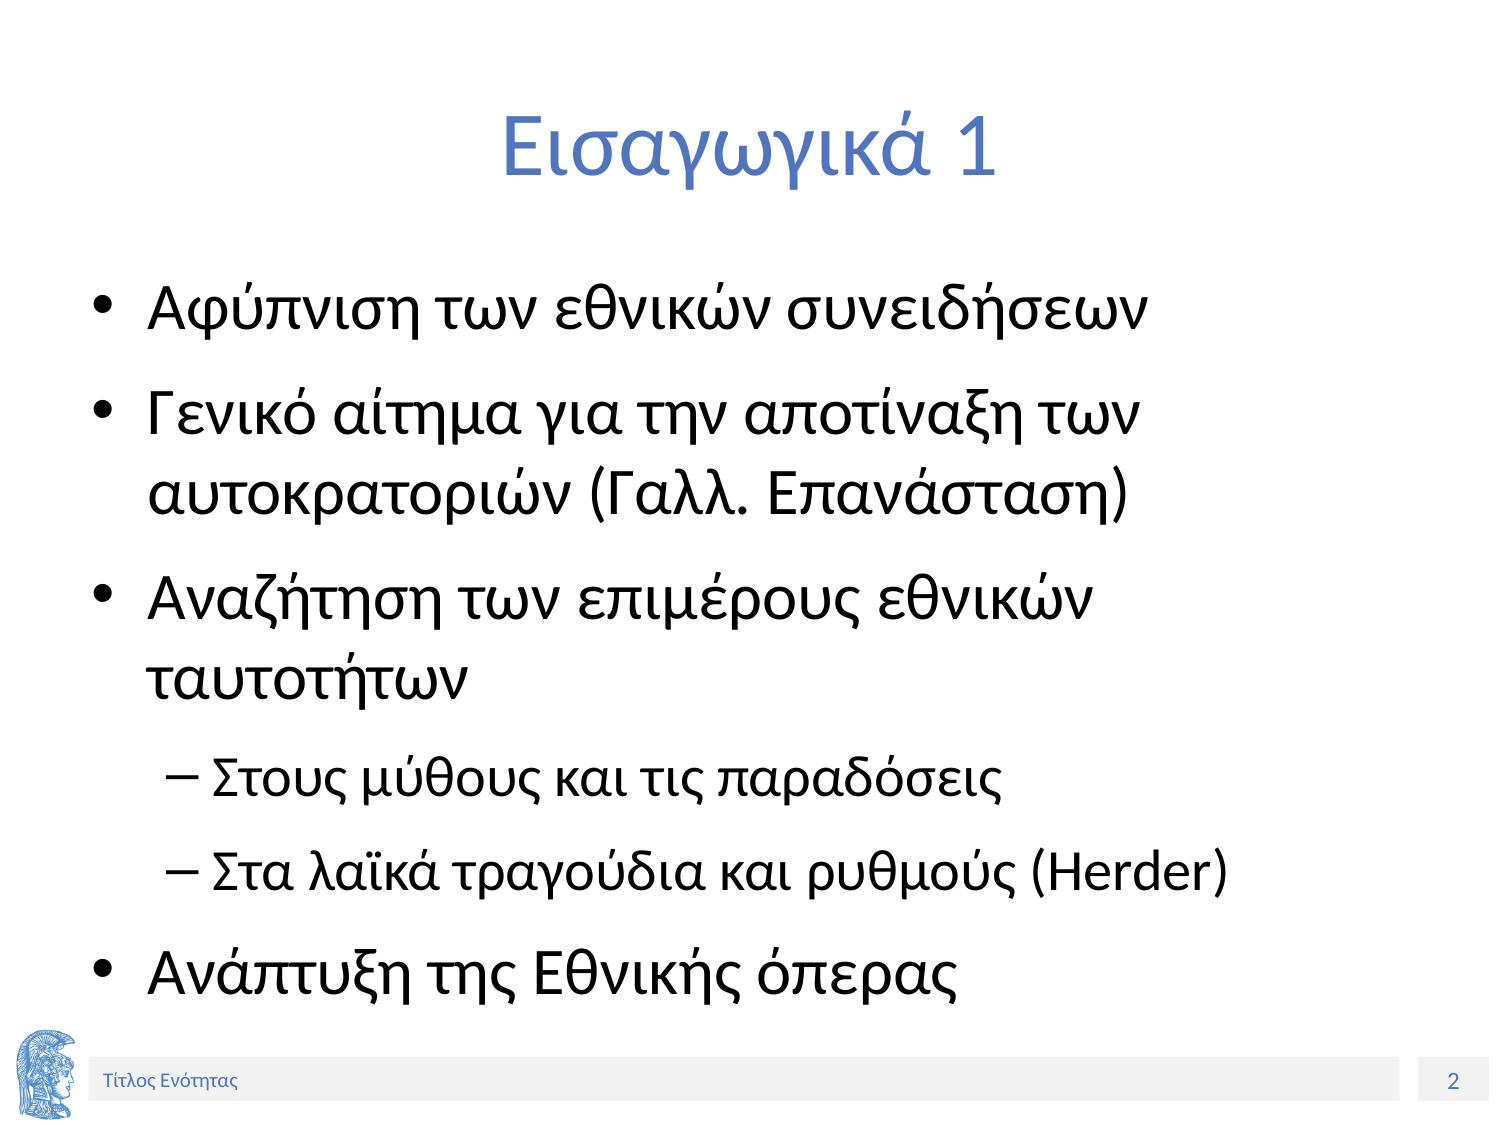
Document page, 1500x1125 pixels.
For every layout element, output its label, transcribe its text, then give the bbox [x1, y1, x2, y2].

picture [9, 1026, 81, 1120]
list Αφύπνιση των εθνικών συνειδήσεων Γενικό αίτημα για την αποτίναξη των αυτοκρατοριών (Γαλλ. Επανάσταση) Αναζήτηση των επιμέρους εθνικών ταυτοτήτων Στους μύθους και τις παραδόσεις Στα λαϊκά τραγούδια και ρυθμούς (Herder) Ανάπτυξη της Εθνικής όπερας [76, 255, 1427, 998]
title Εισαγωγικά 1 [75, 45, 1425, 233]
